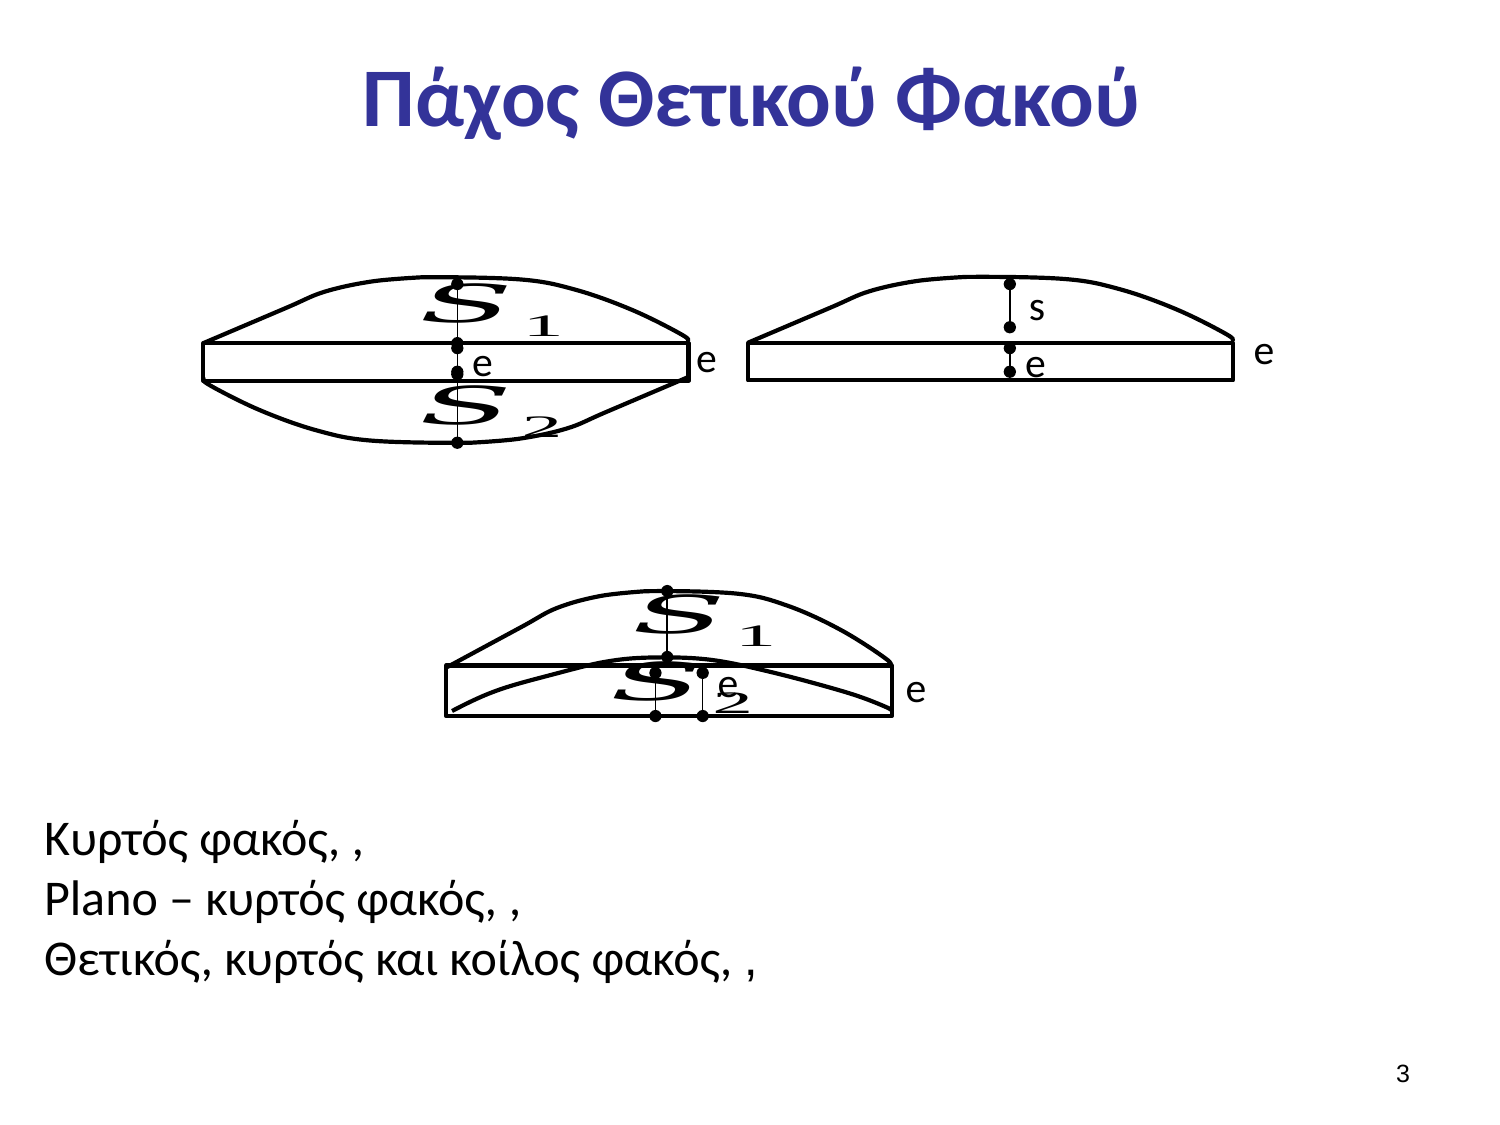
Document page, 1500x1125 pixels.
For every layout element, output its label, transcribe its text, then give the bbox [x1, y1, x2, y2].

slide_number 2 [1074, 1042, 1425, 1103]
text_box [203, 271, 1299, 721]
title Πάχος Θετικού Φακού [76, 19, 1427, 169]
